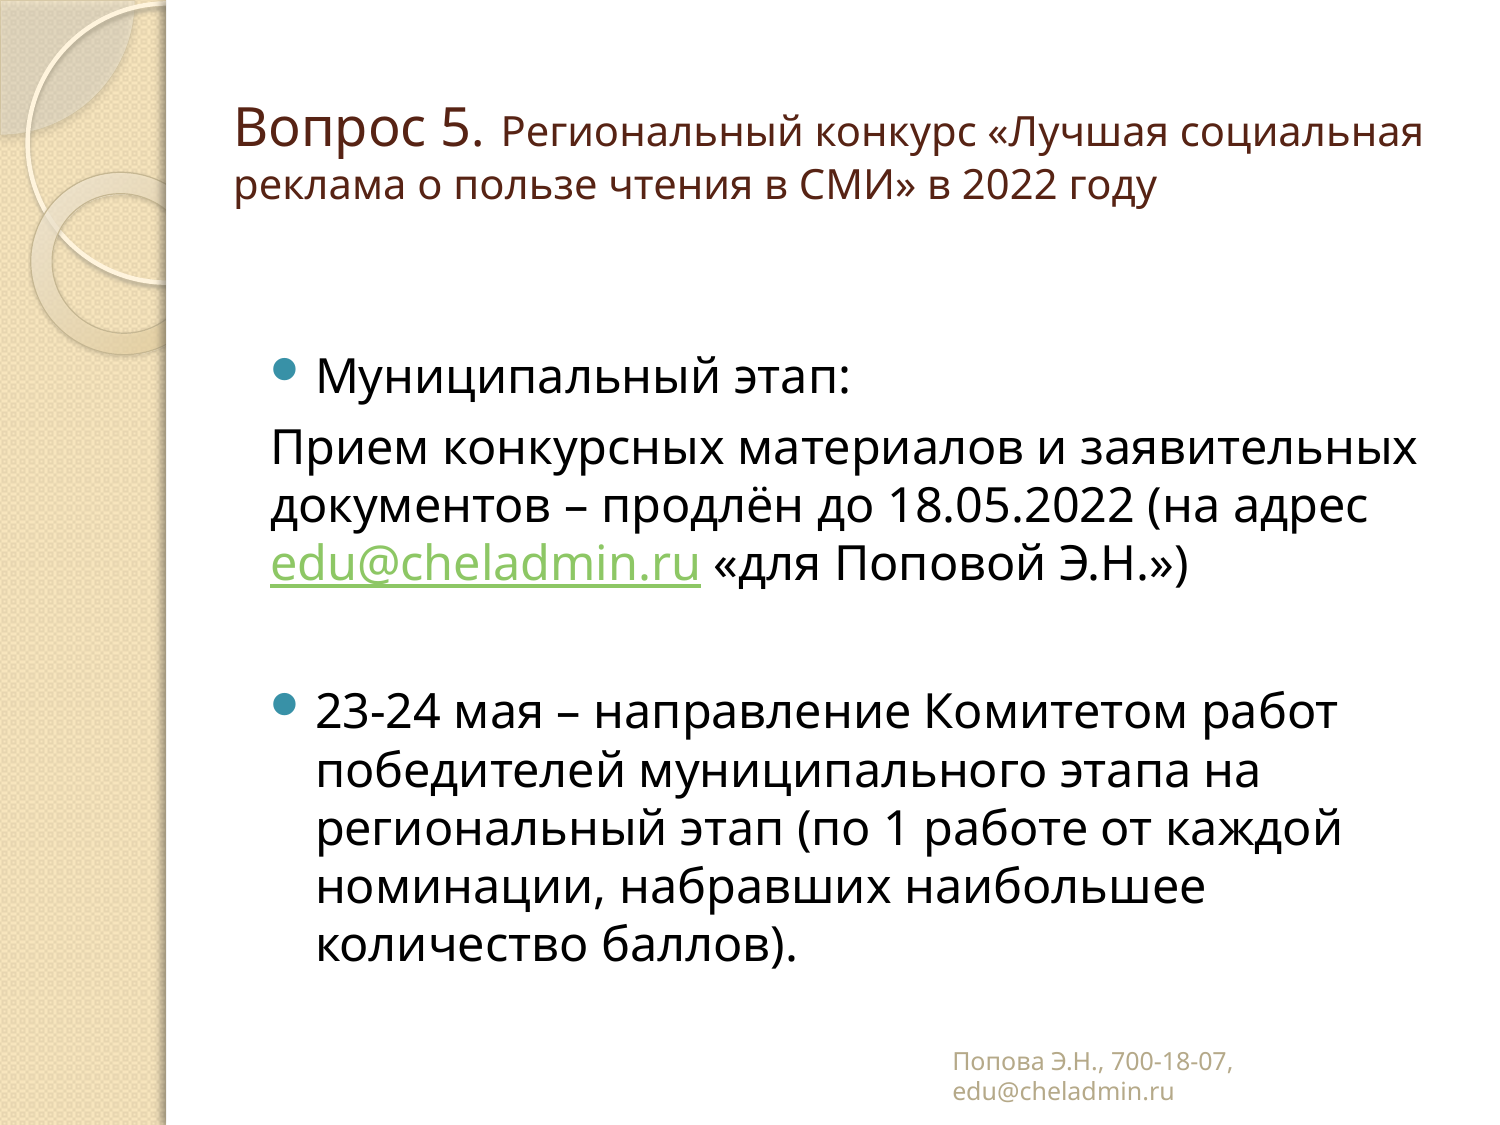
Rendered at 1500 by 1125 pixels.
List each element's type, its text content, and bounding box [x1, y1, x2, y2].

title Вопрос 5. Региональный конкурс «Лучшая социальная реклама о пользе чтения в СМИ» в 2022 году [218, 42, 1478, 254]
footer Попова Э.Н., 700-18-07, edu@cheladmin.ru [937, 1034, 1413, 1113]
list Муниципальный этап: Прием конкурсных материалов и заявительных документов – продлён до 18.05.2022 (на адрес edu@cheladmin.ru «для Поповой Э.Н.») 23-24 мая – направление Комитетом работ победителей муниципального этапа на региональный этап (по 1 работе от каждой номинации, набравших наибольшее количество баллов). [242, 338, 1466, 1025]
